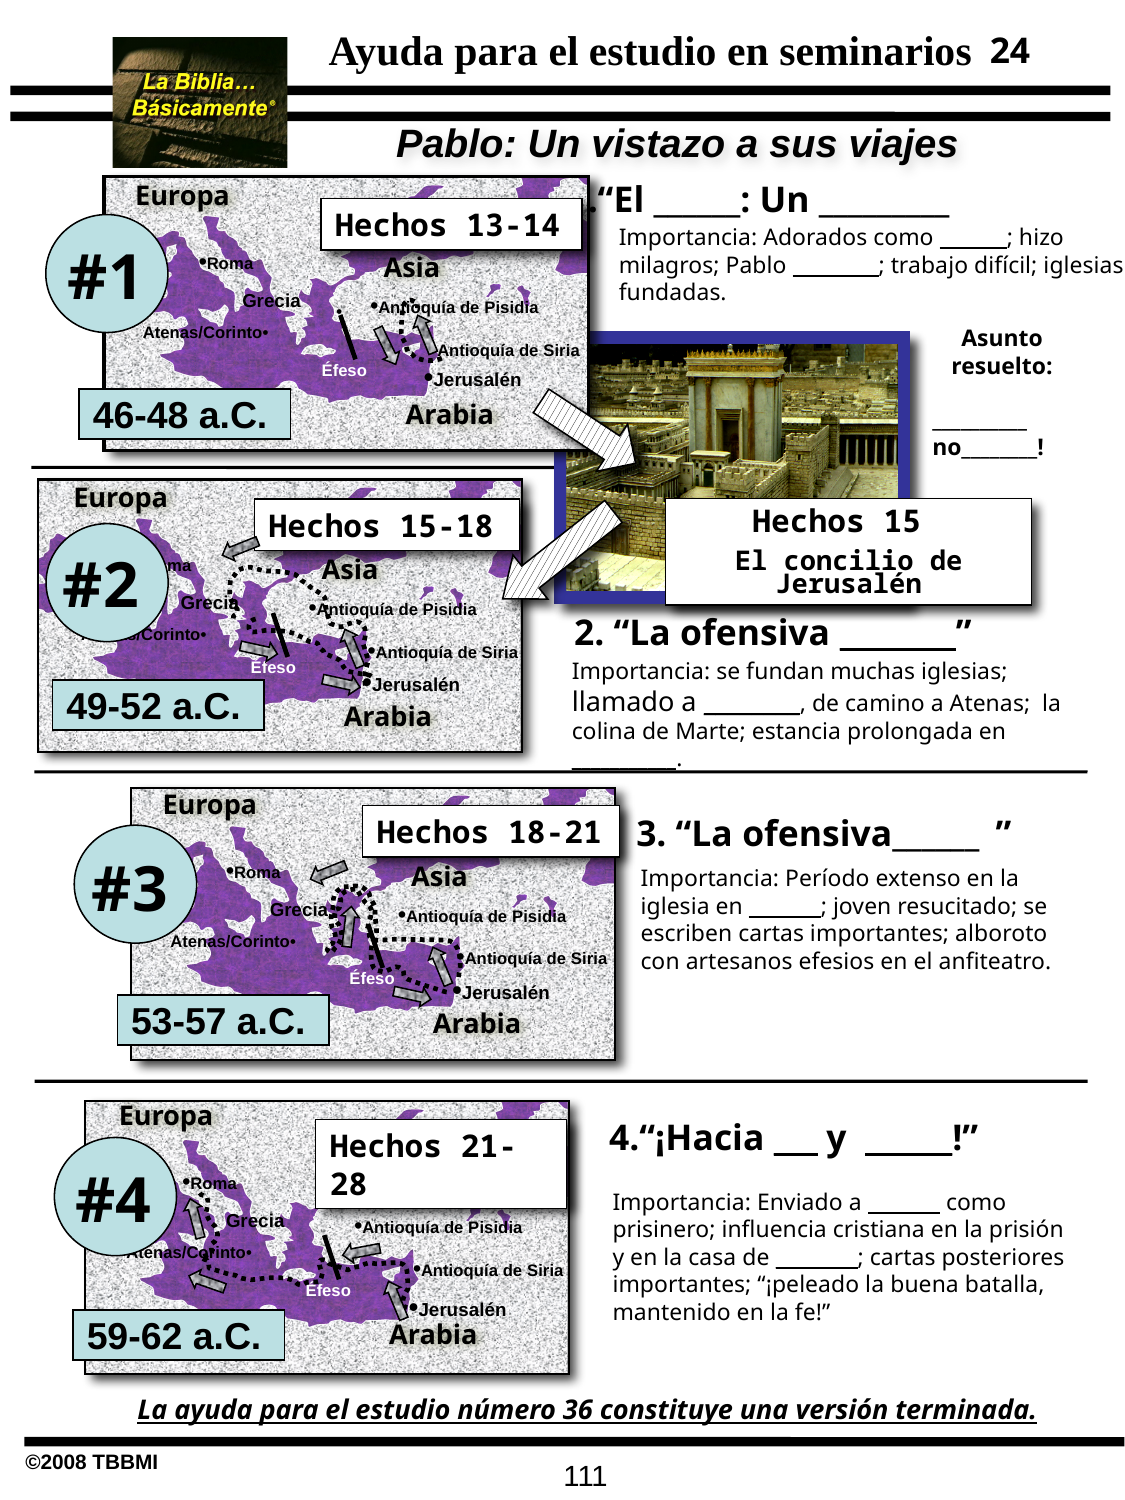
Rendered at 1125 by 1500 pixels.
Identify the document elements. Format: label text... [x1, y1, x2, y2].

text_box #4 [61, 1152, 80, 1242]
text_box [93, 825, 126, 841]
text_box [525, 534, 561, 600]
text_box Importancia: se fundan muchas iglesias; llamado a ________, de camino a Atenas; la colina de Marte; estancia prolongada en ___________. [557, 772, 1085, 779]
text_box Asunto resuelto: [924, 316, 1086, 387]
text_box #3 [77, 841, 126, 931]
text_box [65, 214, 100, 230]
text_box Pablo: Un vistazo a sus viajes [382, 110, 1042, 173]
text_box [77, 383, 338, 445]
text_box [495, 1447, 631, 1498]
text_box [45, 245, 53, 302]
picture [112, 37, 288, 168]
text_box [116, 989, 376, 1051]
text_box [98, 931, 126, 943]
text_box 4.“¡Hacia ___ y ______!” [594, 1107, 1125, 1165]
text_box [69, 320, 100, 333]
text_box Importancia: Enviado a _______ como prisinero; influencia cristiana en la prisión y en la casa de ________; cartas posteriores importantes; “¡peleado la buena batalla, mantenido en la fe!” [598, 1180, 1094, 1332]
text_box 3. “La ofensiva______ ” [622, 777, 1123, 867]
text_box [71, 1304, 332, 1366]
text_box La ayuda para el estudio número 36 constituye una versión terminada. [87, 1385, 1087, 1433]
text_box 24 [975, 20, 1089, 78]
text_box __________ no________! [918, 358, 1100, 467]
text_box 1.“El ______: Un _________ [553, 170, 1119, 215]
picture [38, 480, 521, 752]
picture [85, 1101, 568, 1373]
text_box 111 [517, 1449, 654, 1500]
text_box 2. “La ofensiva ________” [560, 602, 1066, 649]
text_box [51, 674, 312, 736]
text_box Importancia: se fundan muchas iglesias; llamado a ________, de camino a Atenas; la colina de Marte; estancia prolongada en ___________. [557, 649, 1085, 771]
text_box Importancia: Adorados como _______; hizo milagros; Pablo _________; trabajo difícil; iglesias fundadas. [604, 215, 1125, 313]
picture [105, 177, 899, 592]
text_box Importancia: Período extenso en la iglesia en _______; joven resucitado; se escriben cartas importantes; alboroto con artesanos efesios en el anfiteatro. [631, 867, 1085, 981]
text_box [54, 1169, 61, 1224]
text_box #1 [53, 230, 100, 320]
text_box Hechos 15 El concilio de Jerusalén [665, 498, 1032, 602]
picture [131, 788, 615, 1060]
